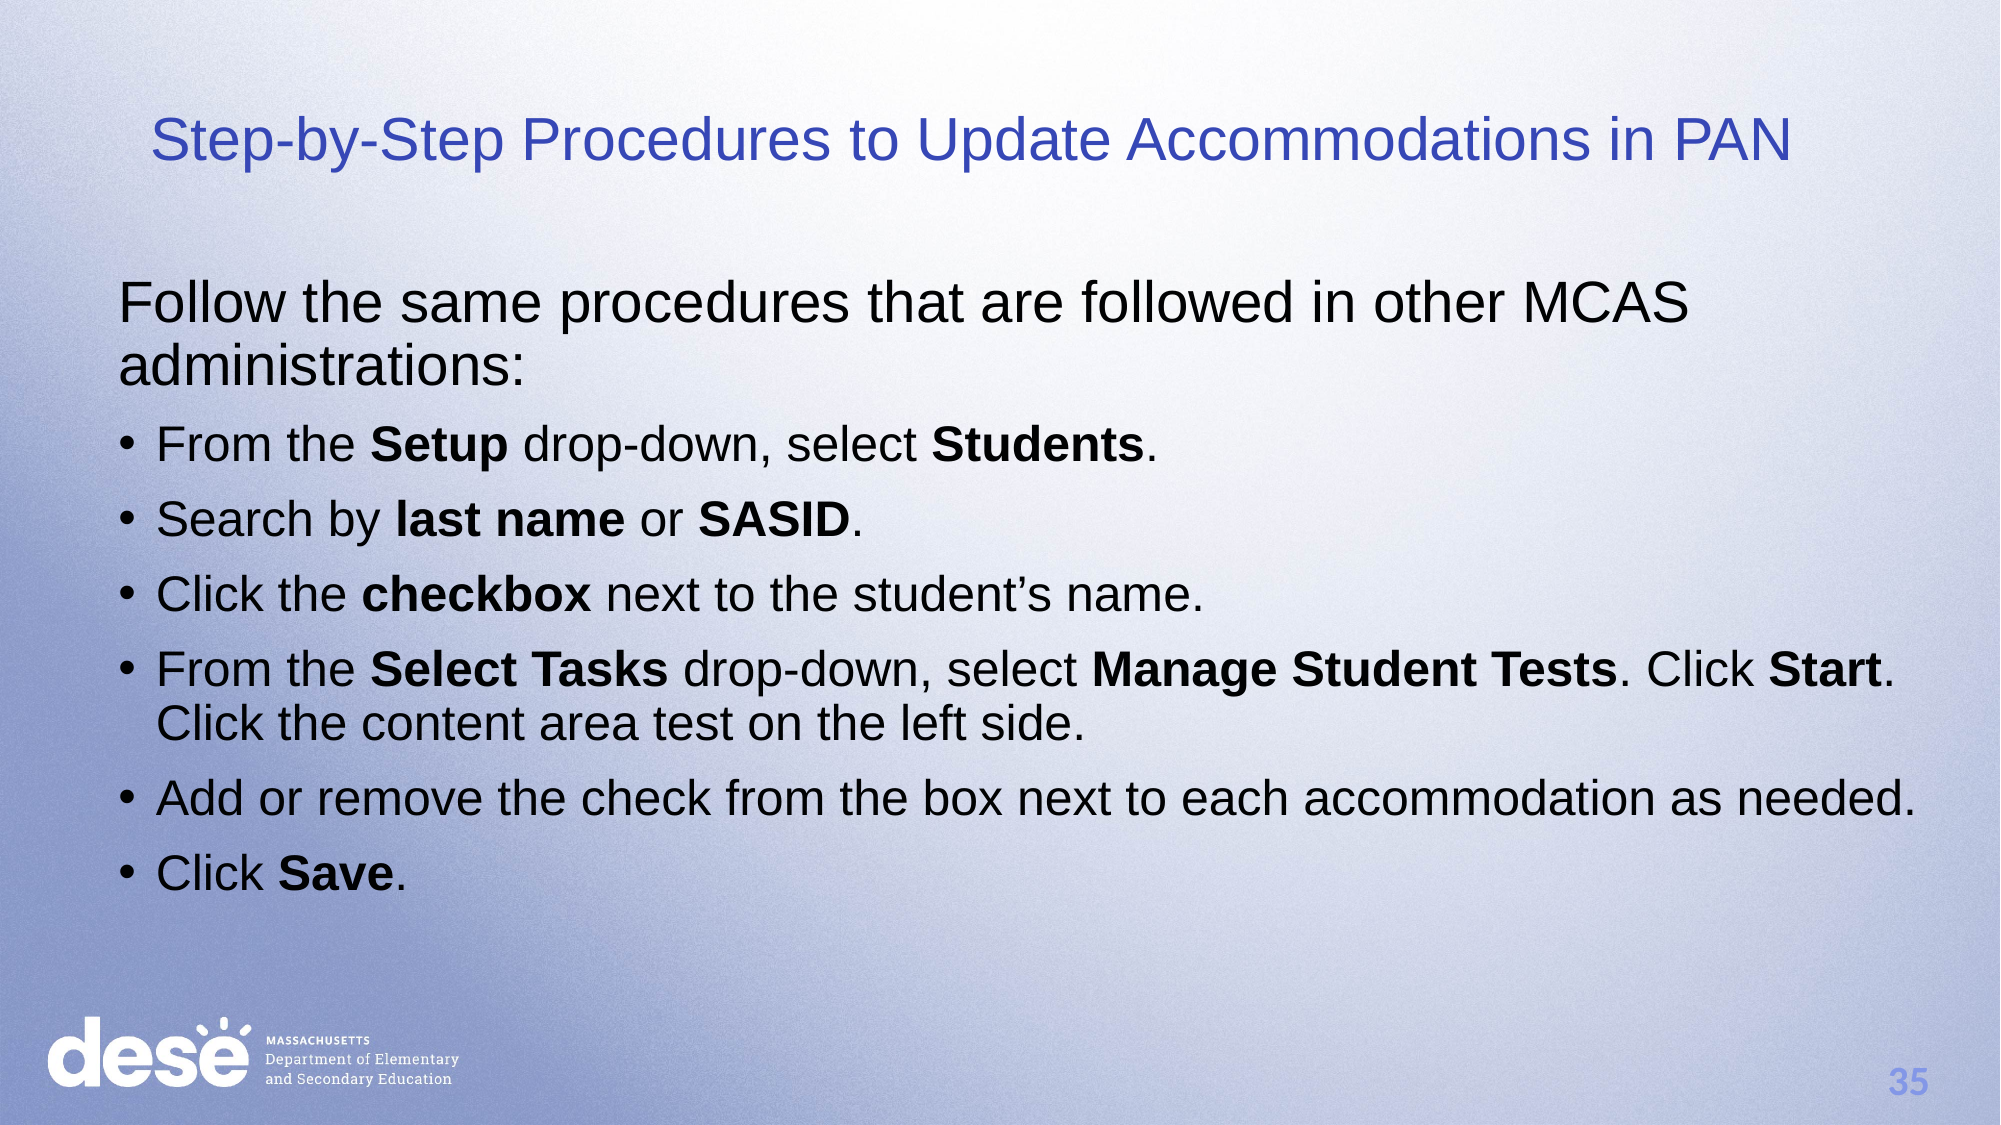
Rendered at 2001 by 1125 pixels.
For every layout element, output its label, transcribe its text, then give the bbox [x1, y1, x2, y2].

picture [0, 0, 2000, 1125]
title Step-by-Step Procedures to Update Accommodations in PAN [135, 85, 2000, 197]
list Follow the same procedures that are followed in other MCAS administrations: From the Setup drop-down, select Students. Search by last name or SASID. Click the checkbox next to the student’s name. From the Select Tasks drop-down, select Manage Student Tests. Click Start. Click the content area test on the left side. Add or remove the check from the box next to each accommodation as needed. Click Save. [103, 264, 1989, 1016]
